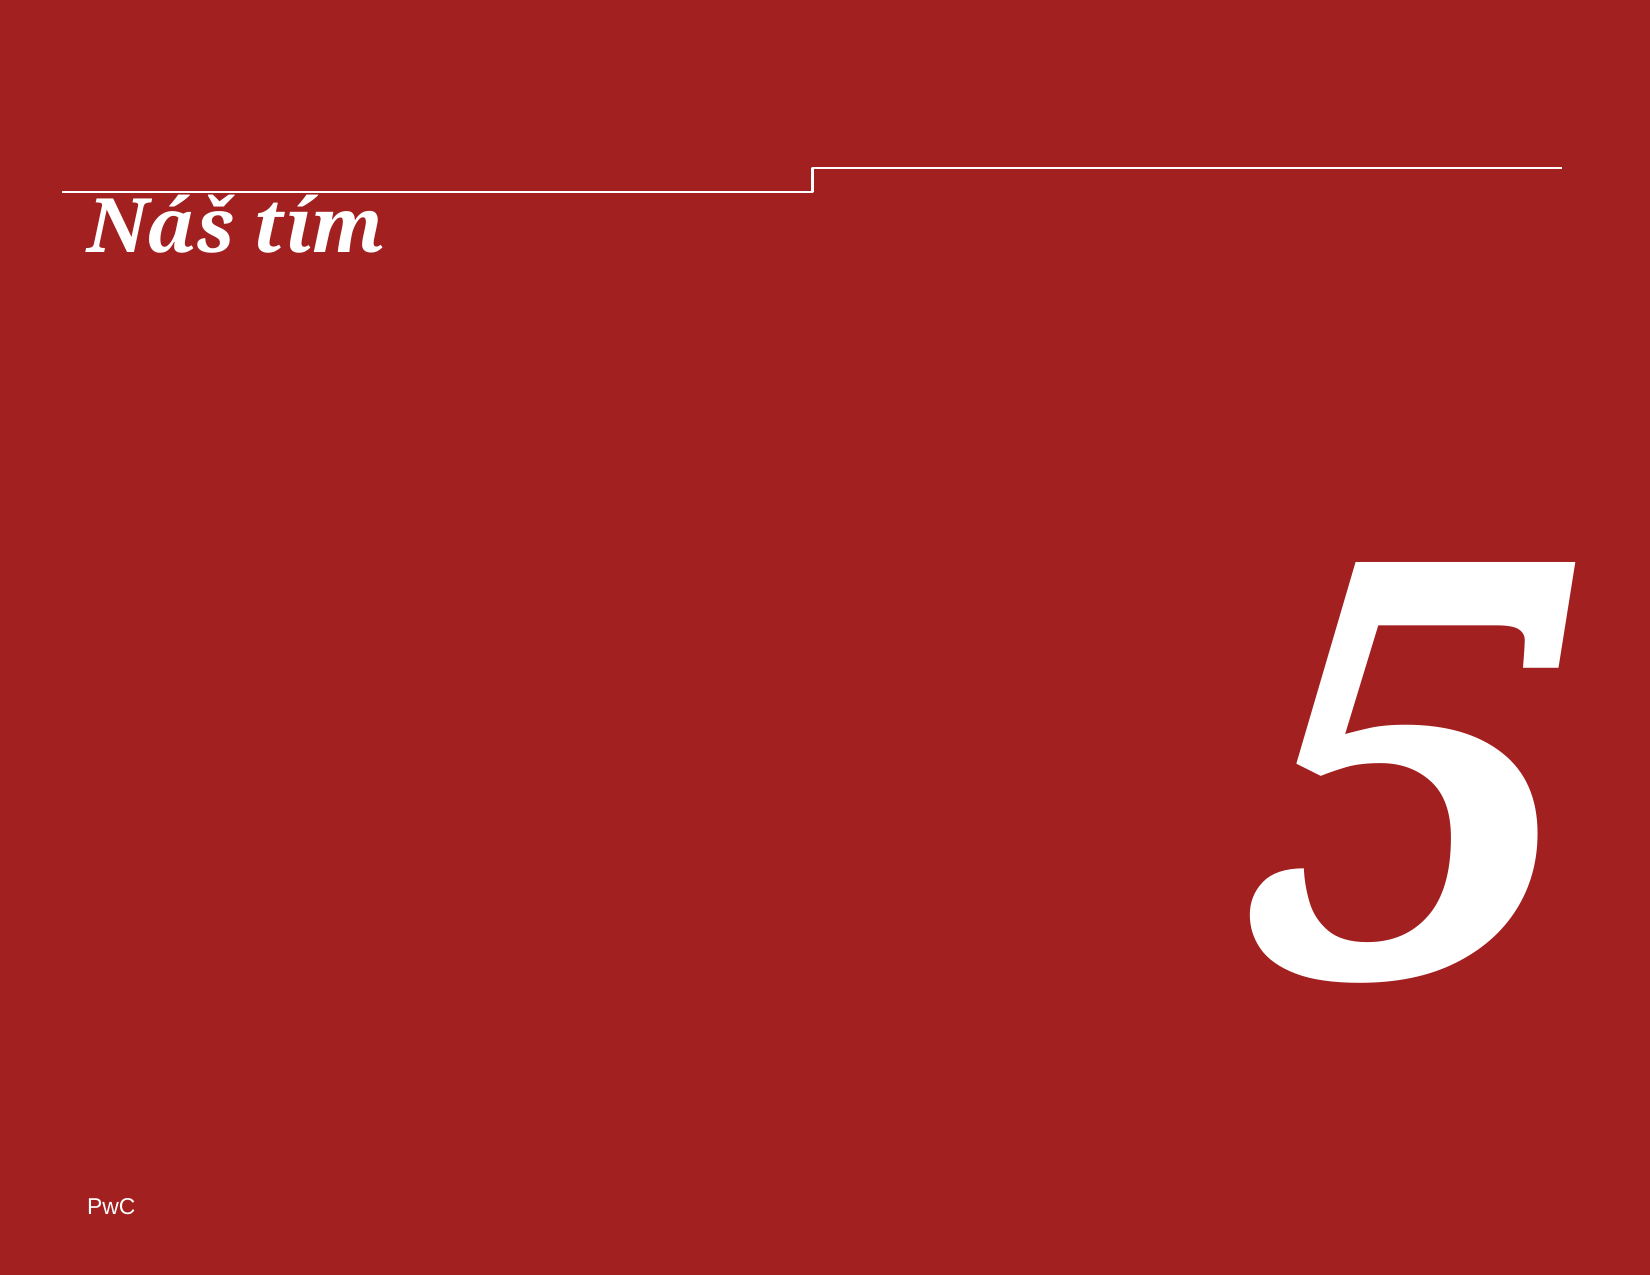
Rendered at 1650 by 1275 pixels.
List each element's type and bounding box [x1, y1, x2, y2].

text_box [86, 112, 1564, 1214]
